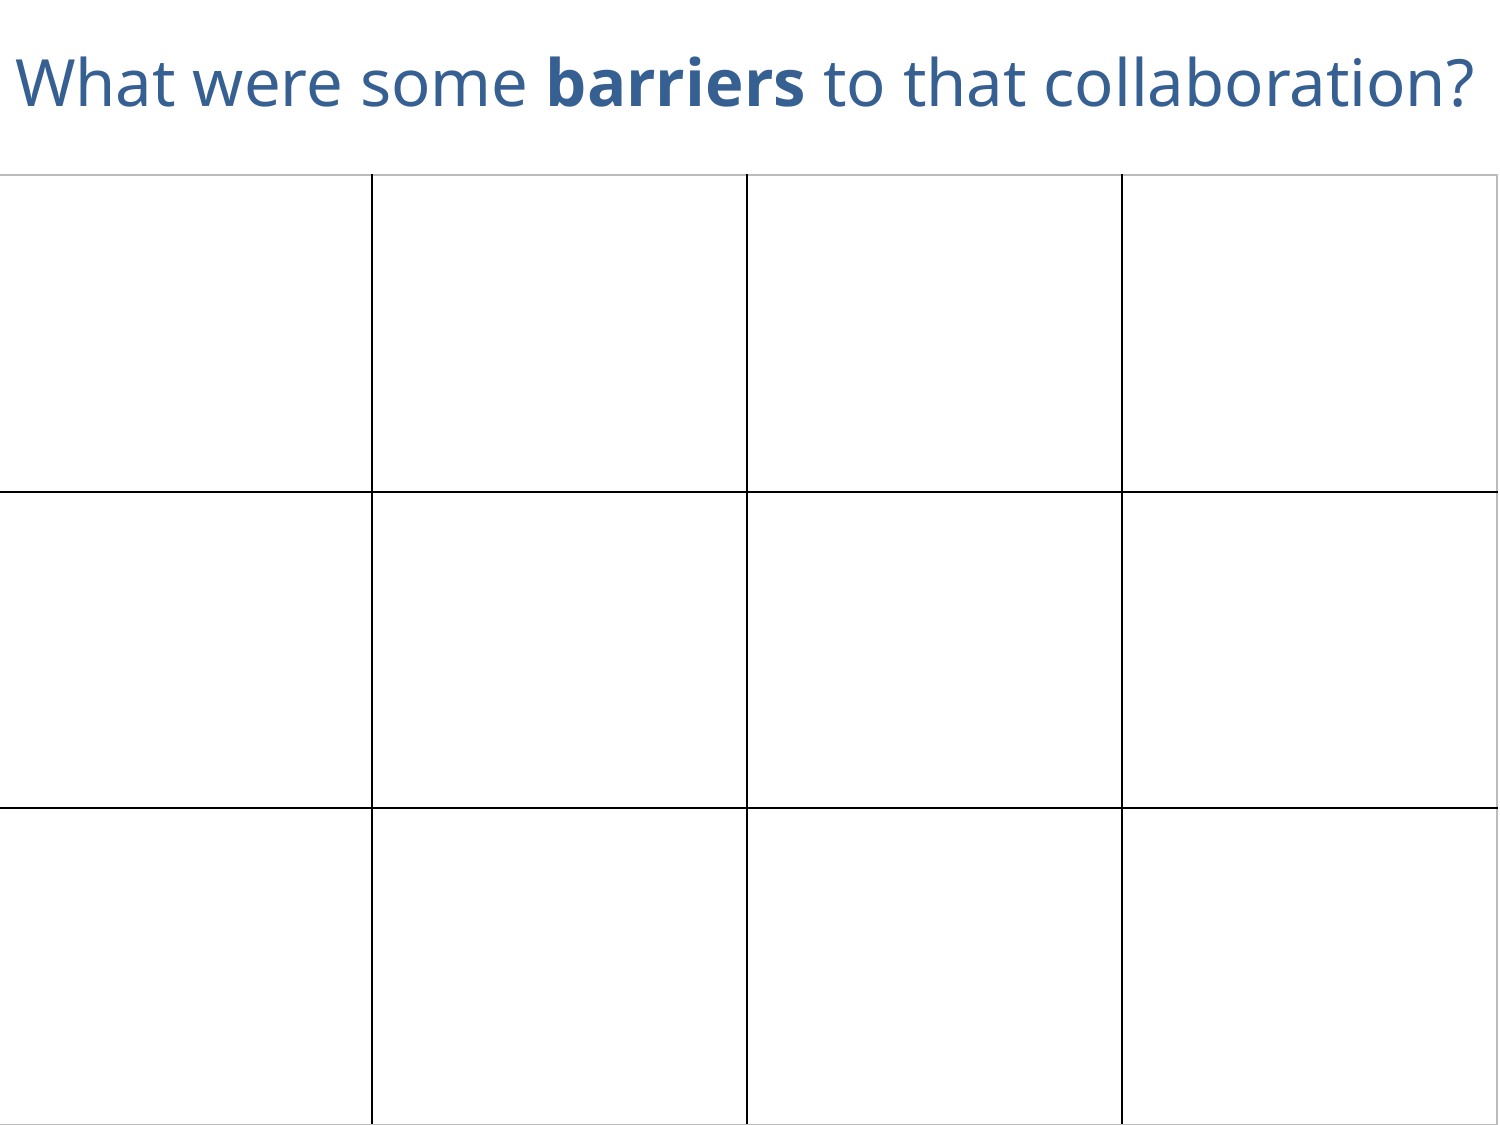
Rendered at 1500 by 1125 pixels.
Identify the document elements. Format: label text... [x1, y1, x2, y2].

table_header [748, 176, 1121, 491]
table_cell [373, 493, 746, 807]
table_header [0, 176, 371, 491]
title What were some barriers to that collaboration? [0, 0, 1500, 175]
table_cell [748, 493, 1121, 807]
table_header [373, 176, 746, 491]
table_cell [748, 809, 1121, 1124]
table_cell [1123, 809, 1496, 1124]
table_cell [0, 493, 371, 807]
table_cell [373, 809, 746, 1124]
table_cell [1123, 493, 1496, 807]
table_cell [0, 809, 371, 1124]
table_header [1123, 176, 1496, 491]
